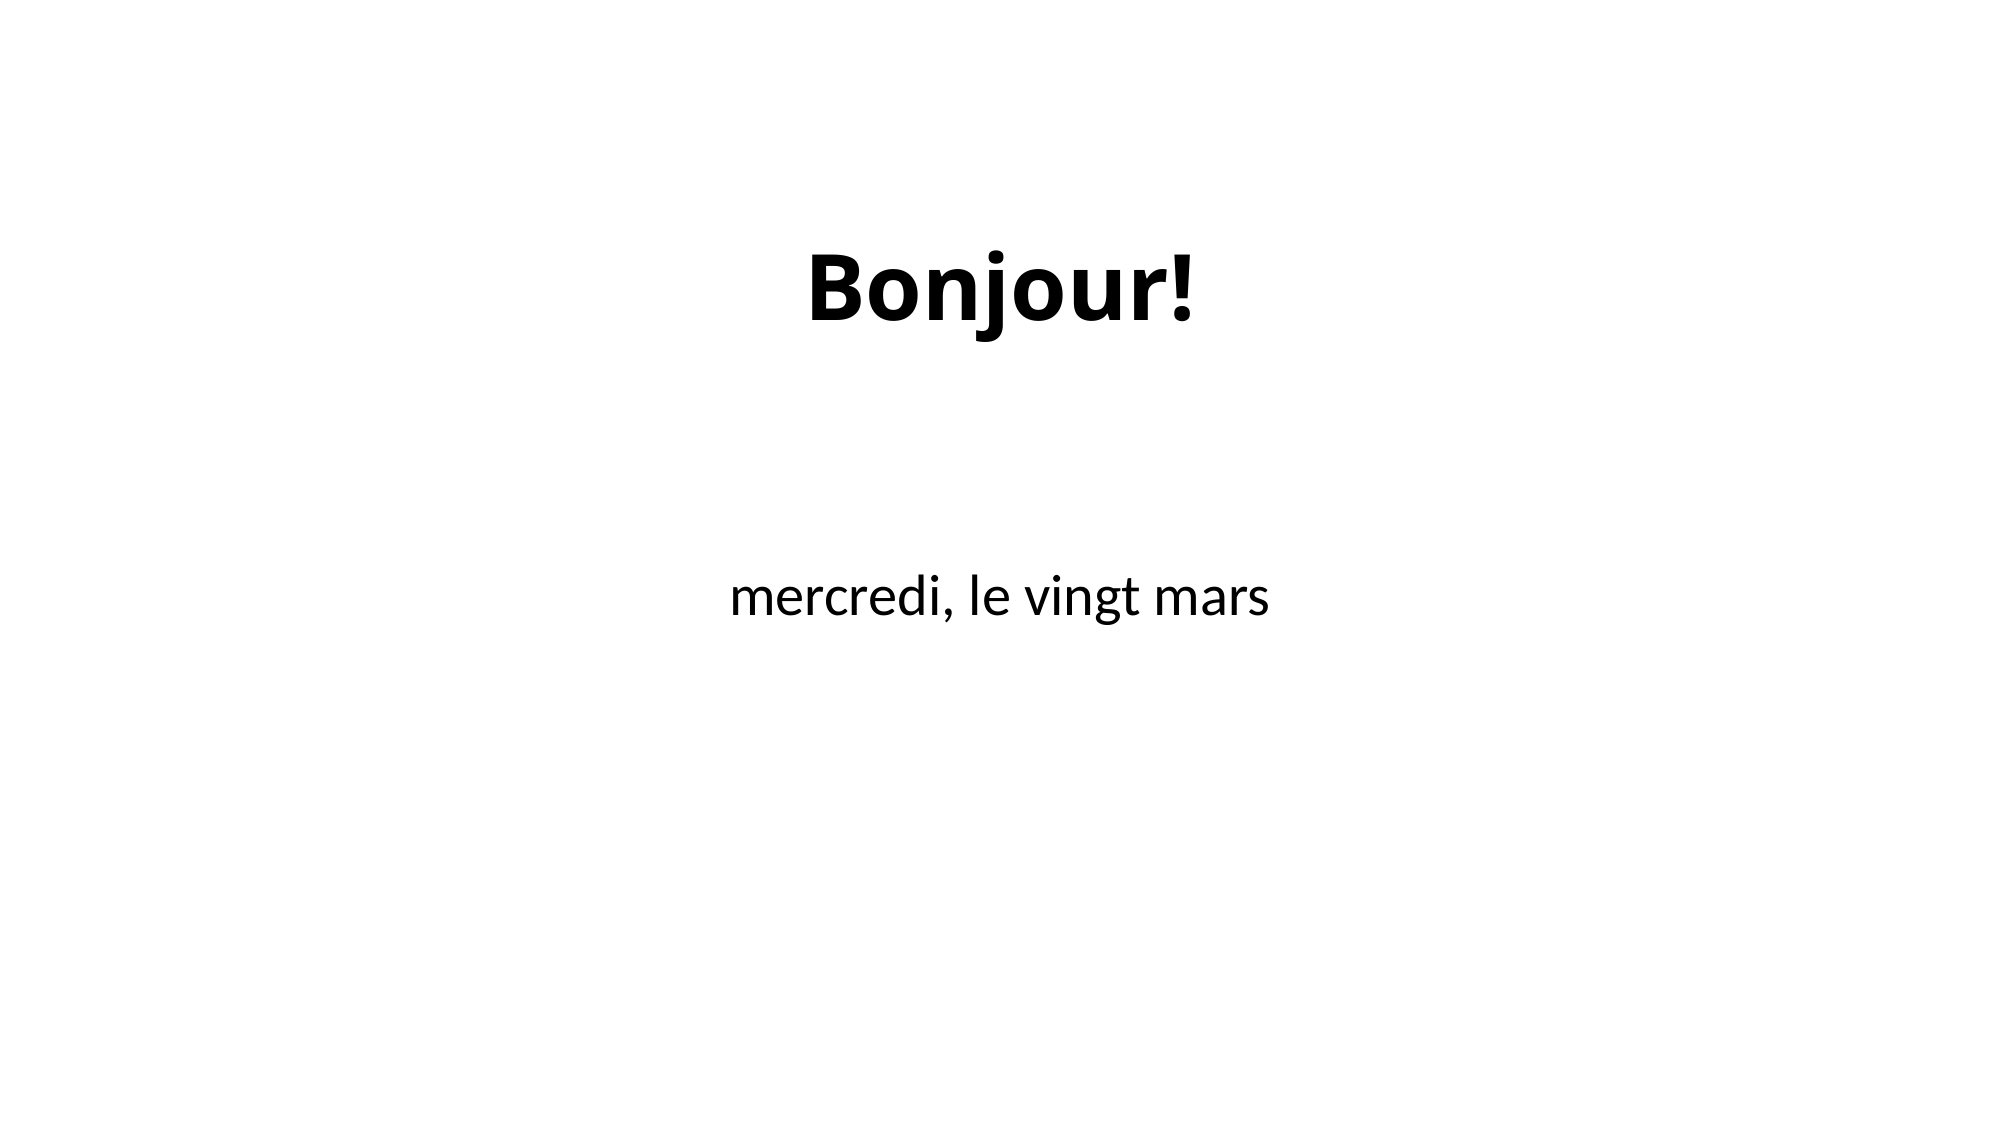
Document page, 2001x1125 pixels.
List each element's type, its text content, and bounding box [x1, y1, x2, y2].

title Bonjour! [137, 59, 1863, 299]
list mercredi, le vingt mars [137, 299, 1863, 1014]
